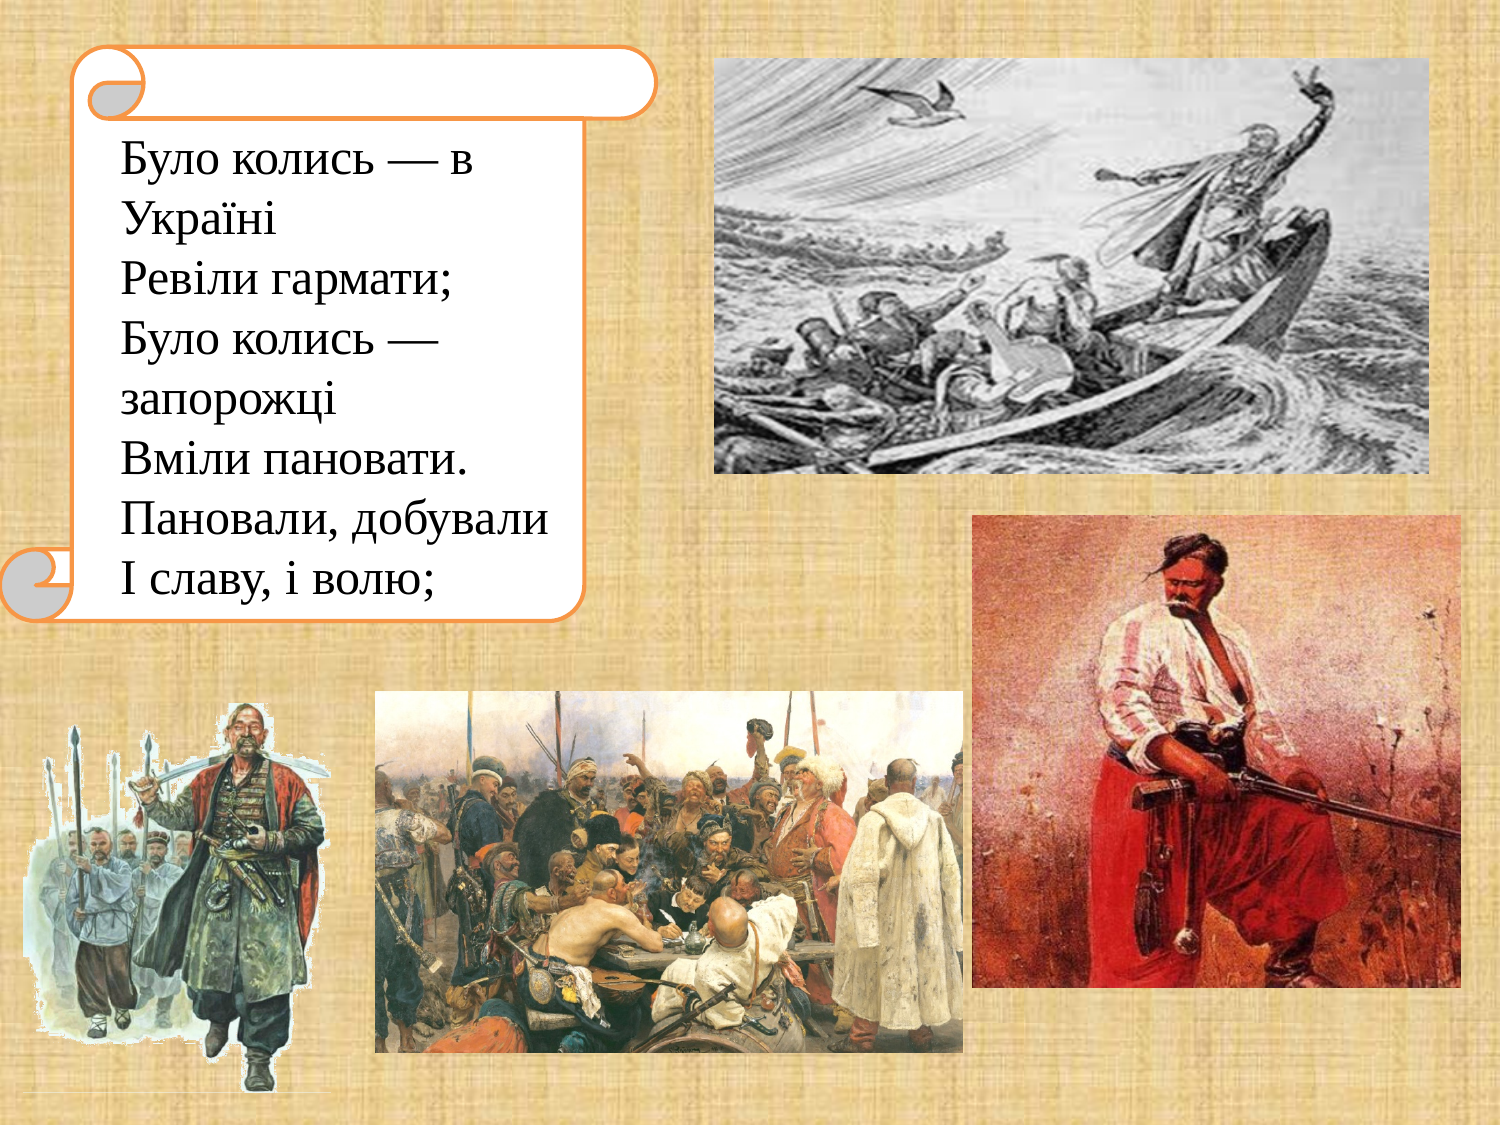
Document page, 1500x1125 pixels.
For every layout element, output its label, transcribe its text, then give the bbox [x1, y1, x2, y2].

picture [0, 0, 1500, 1125]
text_box Було колись — в Україні Ревіли гармати; Було колись — запорожці Вміли пановати. Пановали, добували І славу, і волю; [105, 117, 610, 612]
text_box [0, 44, 659, 624]
